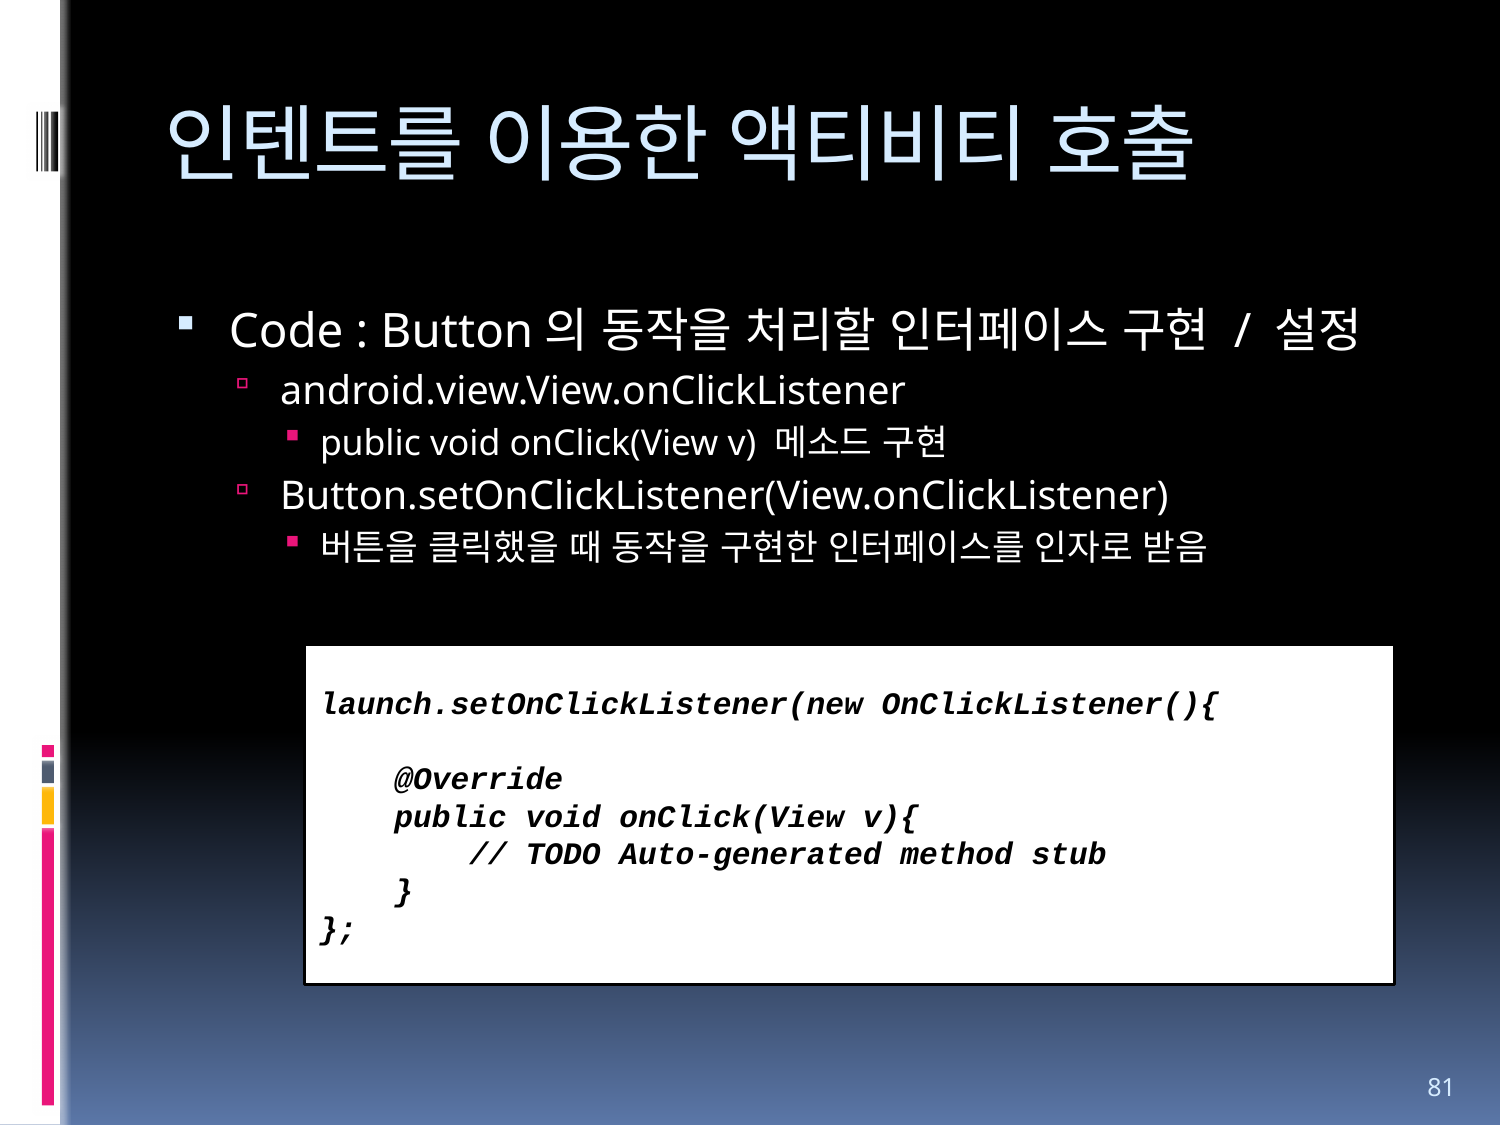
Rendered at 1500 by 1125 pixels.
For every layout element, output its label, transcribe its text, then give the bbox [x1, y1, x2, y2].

text_box launch.setOnClickListener(new OnClickListener(){ @Override public void onClick(View v){ // TODO Auto-generated method stub } }; [303, 643, 1396, 986]
title 인텐트를 이용한 액티비티 호출 [150, 83, 1425, 234]
list Code : Button의 동작을 처리할 인터페이스 구현 / 설정 android.view.View.onClickListener public void onClick(View v) 메소드 구현 Button.setOnClickListener(View.onClickListener) 버튼을 클릭했을 때 동작을 구현한 인터페이스를 인자로 받음 [150, 292, 1425, 622]
slide_number 81 [1412, 1052, 1488, 1113]
